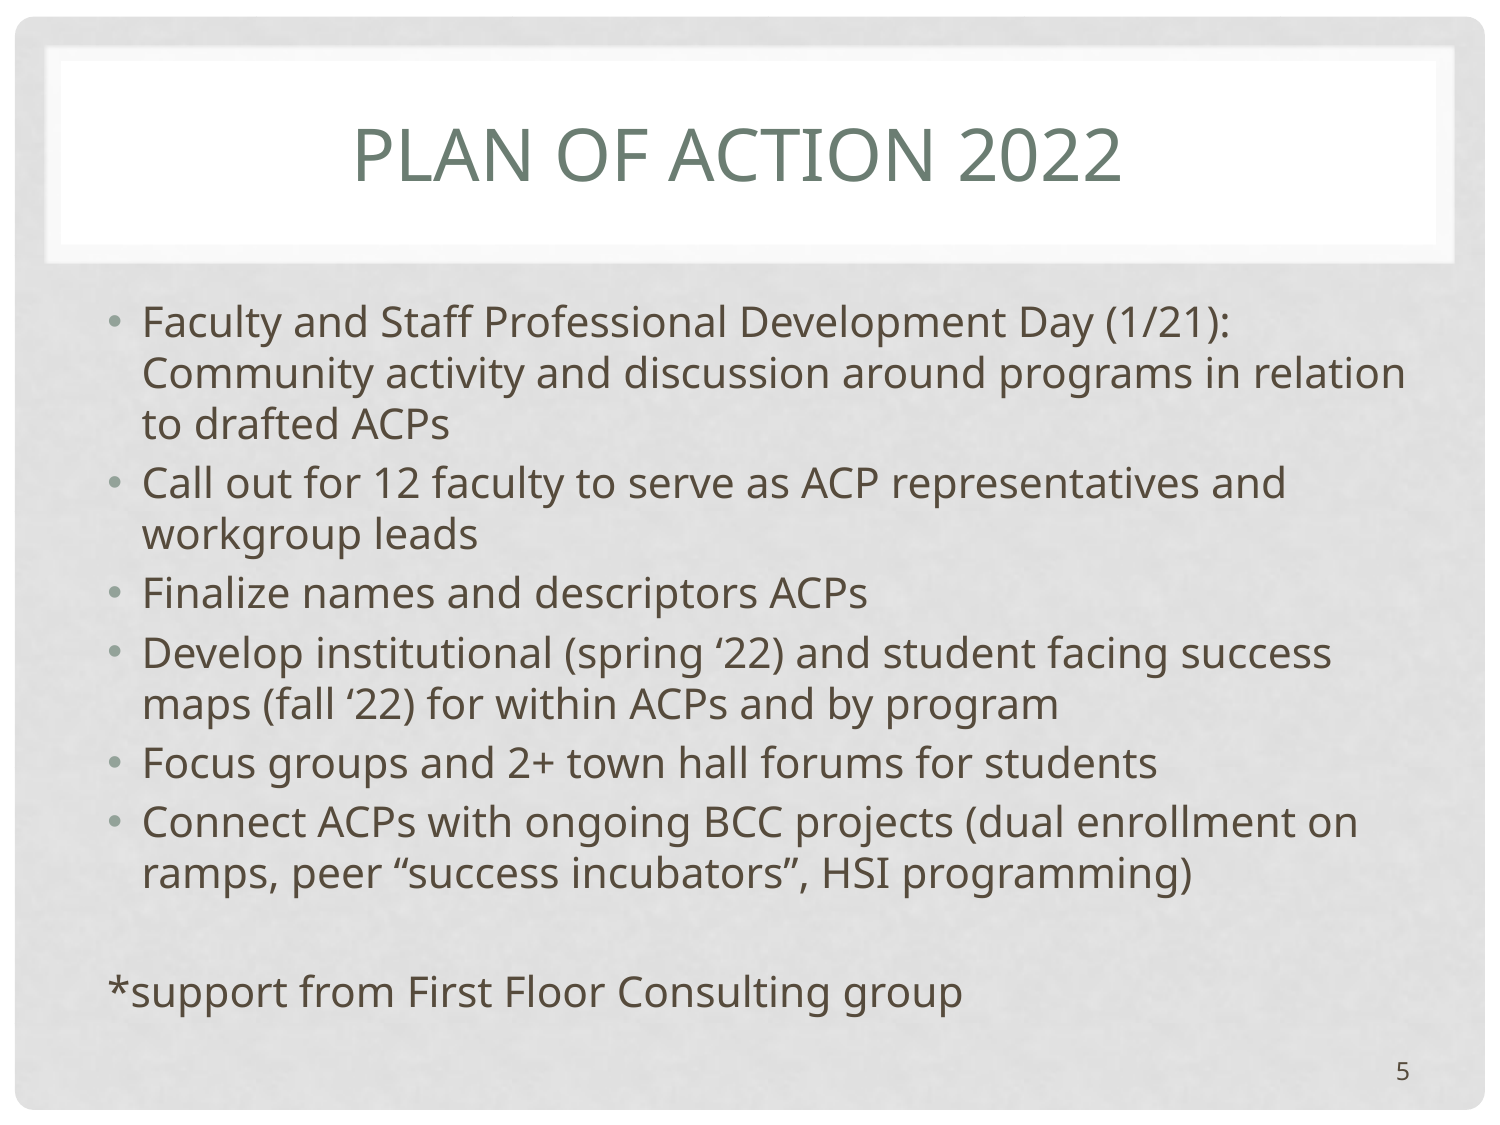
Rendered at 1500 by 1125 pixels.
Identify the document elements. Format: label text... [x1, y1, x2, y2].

slide_number 5 [1074, 1042, 1425, 1103]
list Faculty and Staff Professional Development Day (1/21): Community activity and discussion around programs in relation to drafted ACPs Call out for 12 faculty to serve as ACP representatives and workgroup leads Finalize names and descriptors ACPs Develop institutional (spring ‘22) and student facing success maps (fall ‘22) for within ACPs and by program Focus groups and 2+ town hall forums for students Connect ACPs with ongoing BCC projects (dual enrollment on ramps, peer “success incubators”, HSI programming) *support from First Floor Consulting group [75, 287, 1425, 1025]
title PLAN OF ACTION 2022 [69, 66, 1425, 238]
